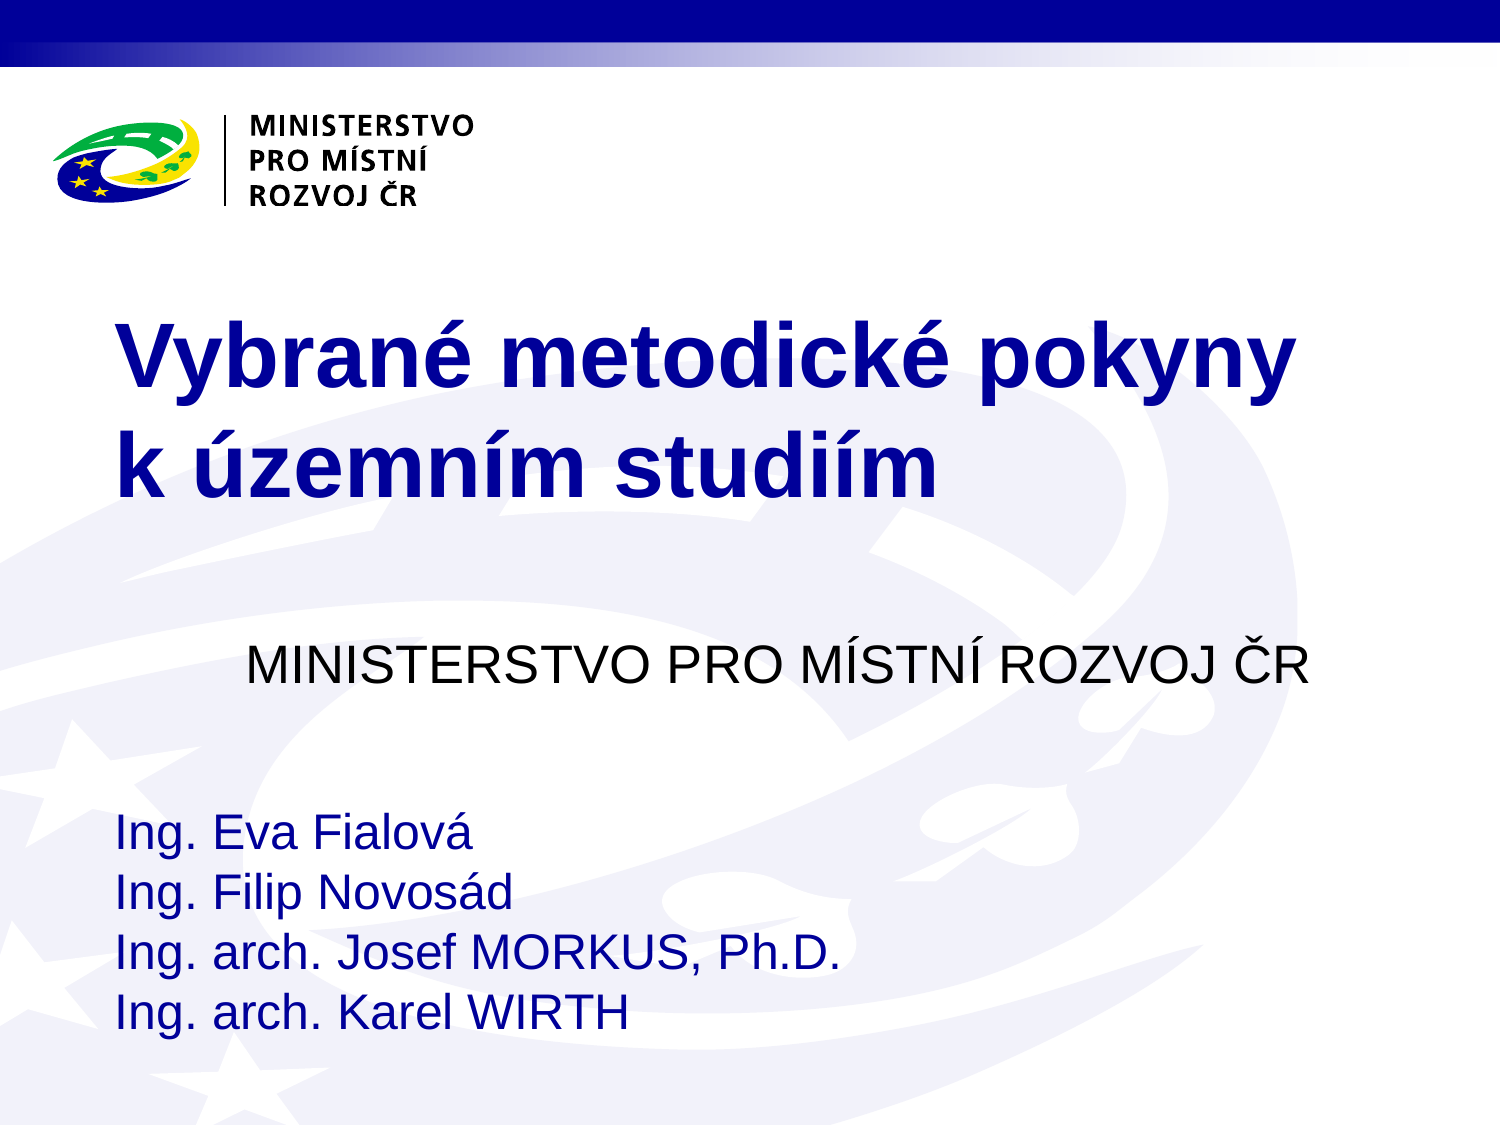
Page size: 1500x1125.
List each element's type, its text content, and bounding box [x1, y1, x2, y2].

subtitle Ing. Eva Fialová Ing. Filip Novosád Ing. arch. Josef MORKUS, Ph.D. Ing. arch. Karel WIRTH [100, 751, 1459, 1047]
title Vybrané metodické pokyny k územním studiím [100, 278, 1425, 634]
